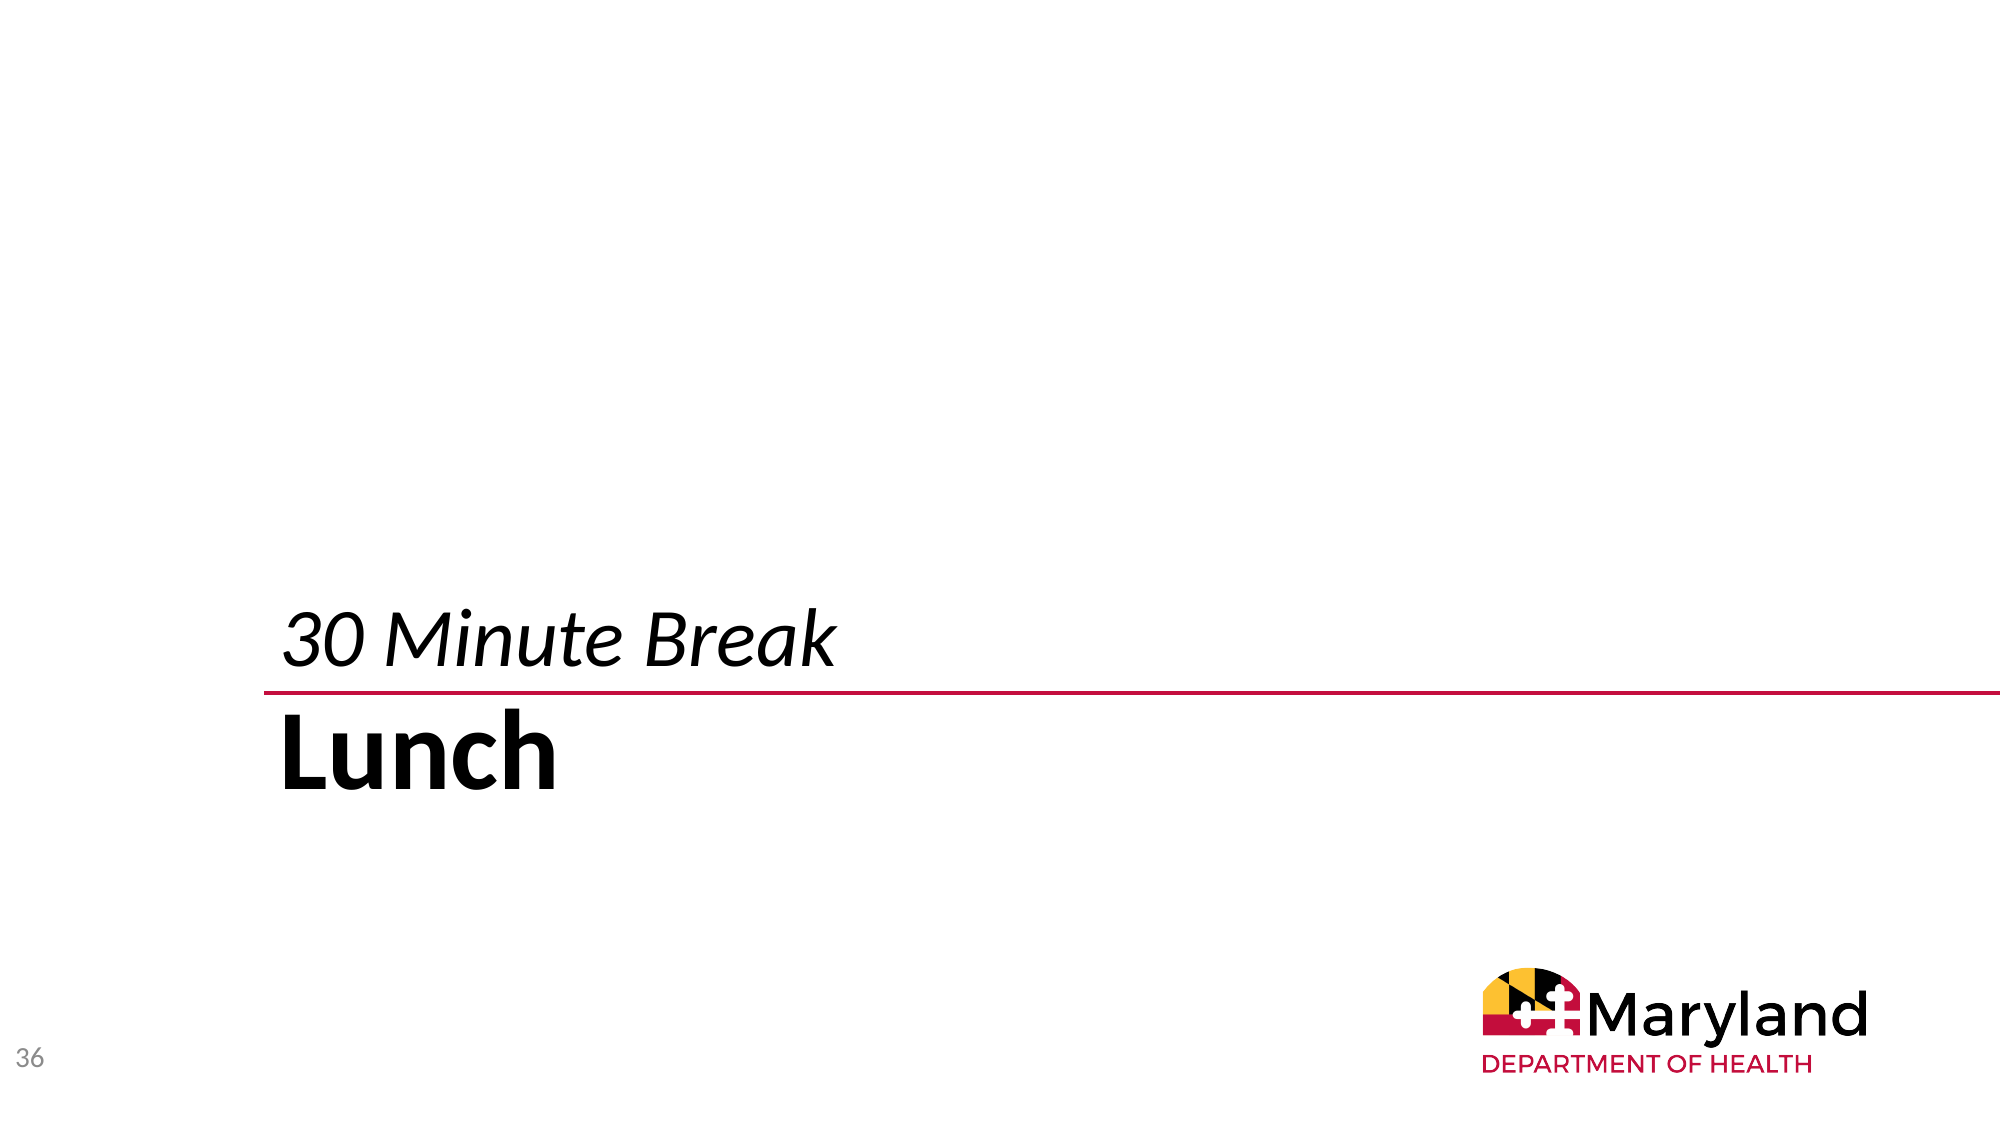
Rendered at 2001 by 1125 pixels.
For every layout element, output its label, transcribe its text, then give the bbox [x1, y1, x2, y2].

list 30 Minute Break [264, 586, 2000, 680]
picture [1473, 958, 1866, 1073]
slide_number 36 [0, 1025, 90, 1086]
list Lunch [264, 682, 2000, 809]
